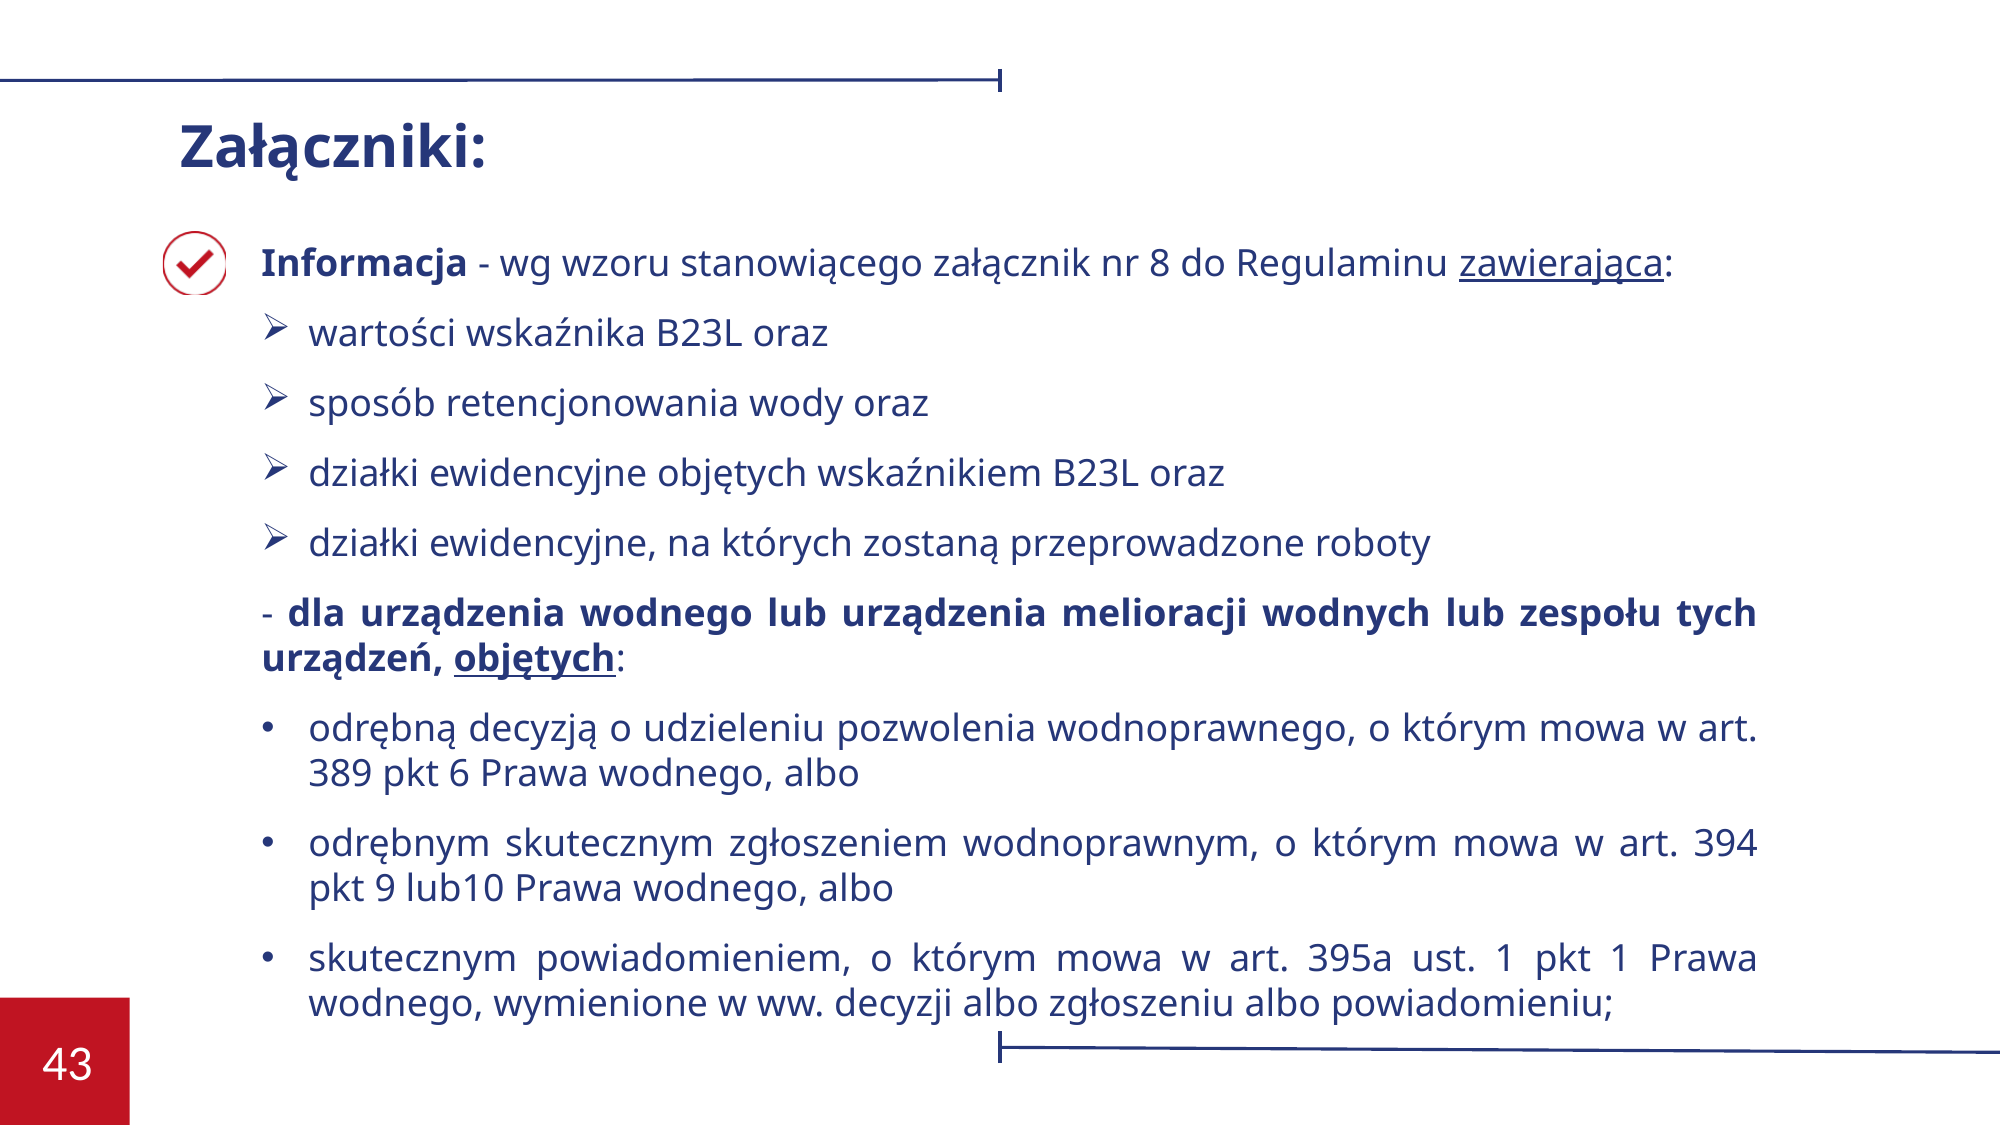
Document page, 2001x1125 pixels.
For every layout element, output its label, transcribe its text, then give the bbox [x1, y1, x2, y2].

text_box Informacja - wg wzoru stanowiącego załącznik nr 8 do Regulaminu zawierająca: wartości wskaźnika B23L oraz sposób retencjonowania wody oraz działki ewidencyjne objętych wskaźnikiem B23L oraz działki ewidencyjne, na których zostaną przeprowadzone roboty - dla urządzenia wodnego lub urządzenia melioracji wodnych lub zespołu tych urządzeń, objętych: odrębną decyzją o udzieleniu pozwolenia wodnoprawnego, o którym mowa w art. 389 pkt 6 Prawa wodnego, albo odrębnym skutecznym zgłoszeniem wodnoprawnym, o którym mowa w art. 394 pkt 9 lub10 Prawa wodnego, albo skutecznym powiadomieniem, o którym mowa w art. 395a ust. 1 pkt 1 Prawa wodnego, wymienione w ww. decyzji albo zgłoszeniu albo powiadomieniu; [246, 231, 1775, 1032]
text_box Załączniki: [165, 101, 1693, 187]
picture [162, 231, 226, 295]
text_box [0, 68, 1000, 93]
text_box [0, 997, 130, 1125]
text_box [999, 1031, 2000, 1064]
